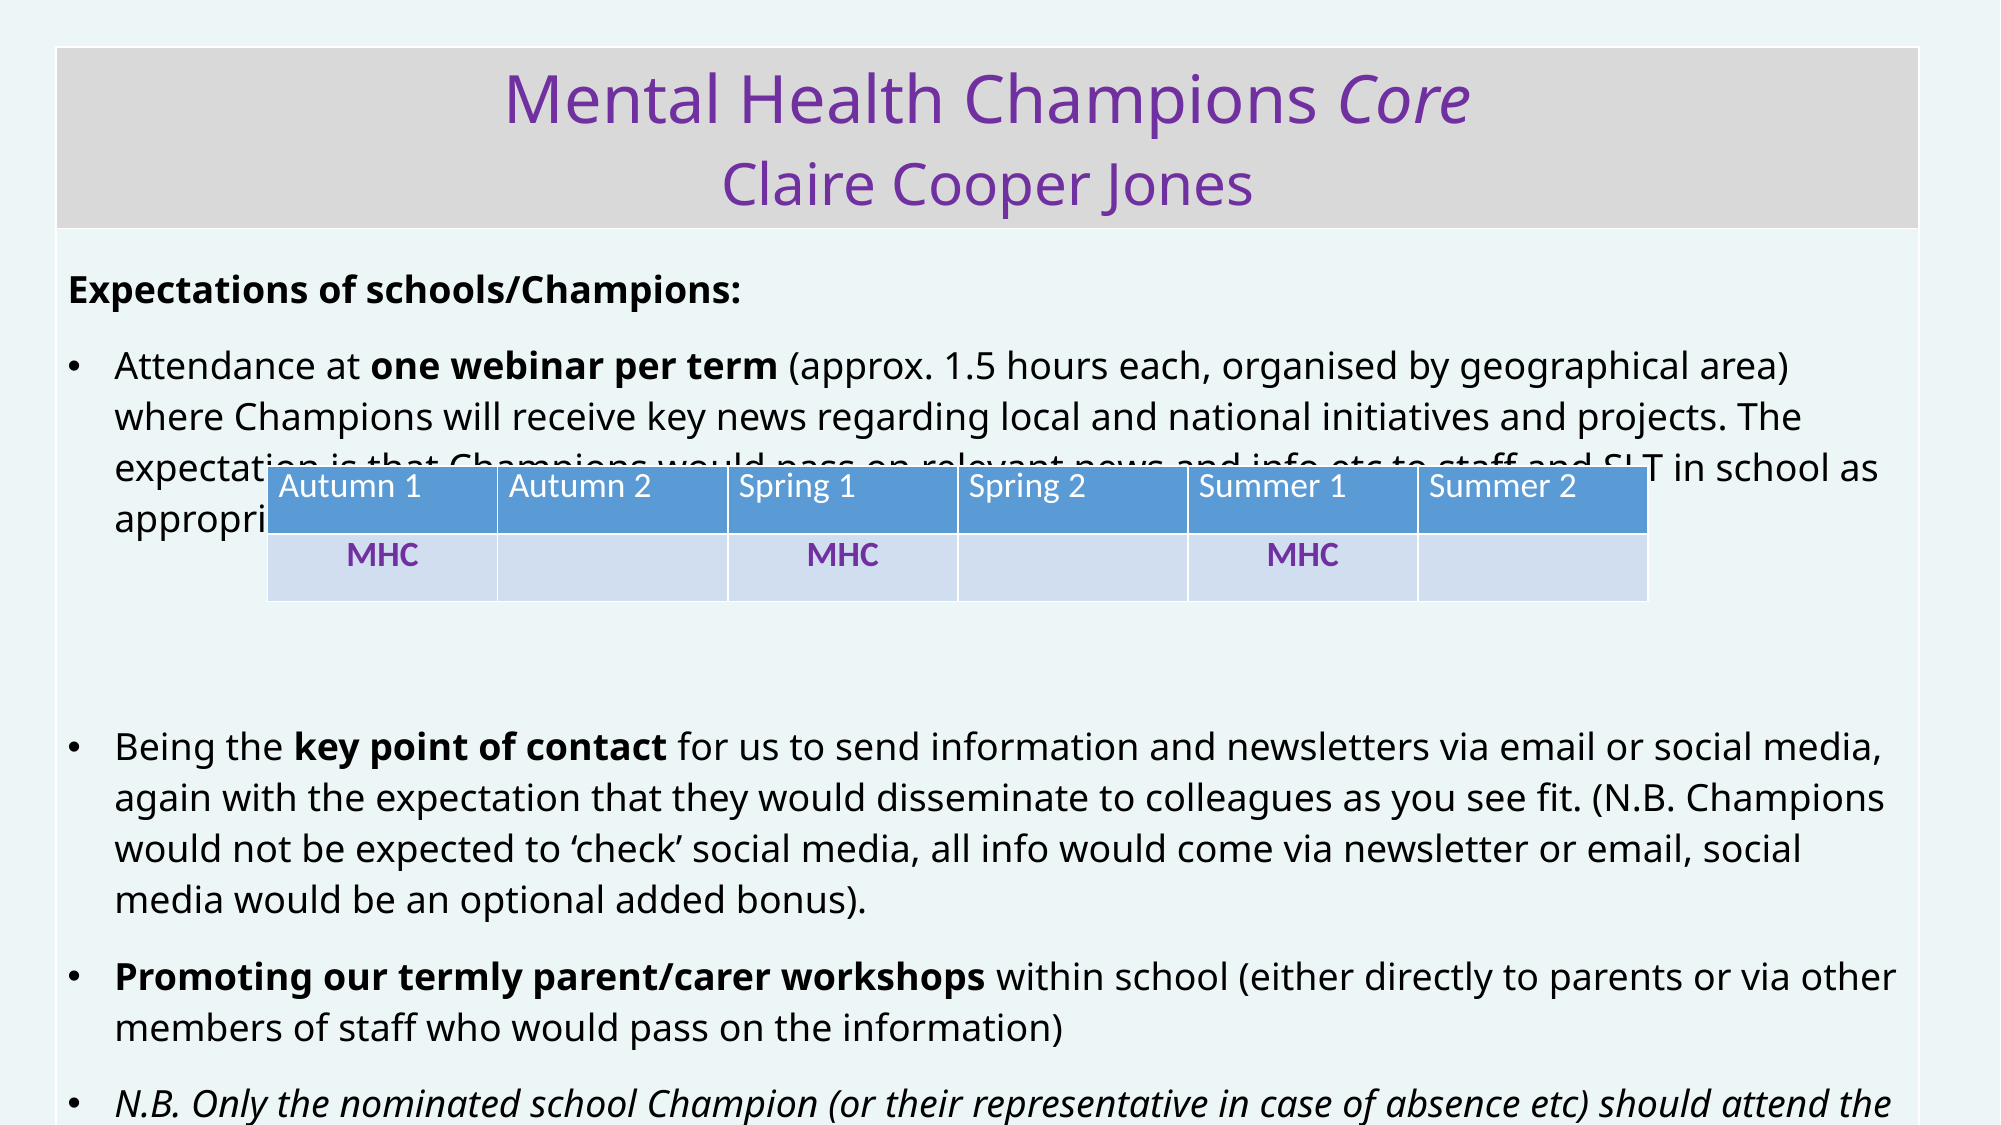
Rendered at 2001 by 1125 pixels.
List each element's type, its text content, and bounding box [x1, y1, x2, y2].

table_header Mental Health Champions Core Claire Cooper Jones [57, 48, 1918, 228]
table_cell MHC [268, 535, 497, 601]
table_header Autumn 1 [268, 467, 497, 533]
table_header Summer 1 [1189, 467, 1417, 533]
table_cell [1419, 535, 1647, 601]
table_header Spring 2 [959, 467, 1187, 533]
table_cell MHC [729, 535, 957, 601]
table_header Summer 2 [1419, 467, 1647, 533]
table_header Spring 1 [729, 467, 957, 533]
table_cell [498, 535, 727, 601]
table_cell MHC [1189, 535, 1417, 601]
table_cell Expectations of schools/Champions: Attendance at one webinar per term (approx. 1.5 hours each, organised by geographical area) where Champions will receive key news regarding local and national initiatives and projects. The expectation is that Champions would pass on relevant news and info etc to staff and SLT in school as appropriate. Being the key point of contact for us to send information and newsletters via email or social media, again with the expectation that they would disseminate to colleagues as you see fit. (N.B. Champions would not be expected to ‘check’ social media, all info would come via newsletter or email, social media would be an optional added bonus). Promoting our termly parent/carer workshops within school (either directly to parents or via other members of staff who would pass on the information) N.B. Only the nominated school Champion (or their representative in case of absence etc) should attend the sessions. Champions/representatives should be members of school staff, not members of other organisations working in school. [57, 229, 1918, 1125]
table_cell [959, 535, 1187, 601]
table_header Autumn 2 [498, 467, 727, 533]
